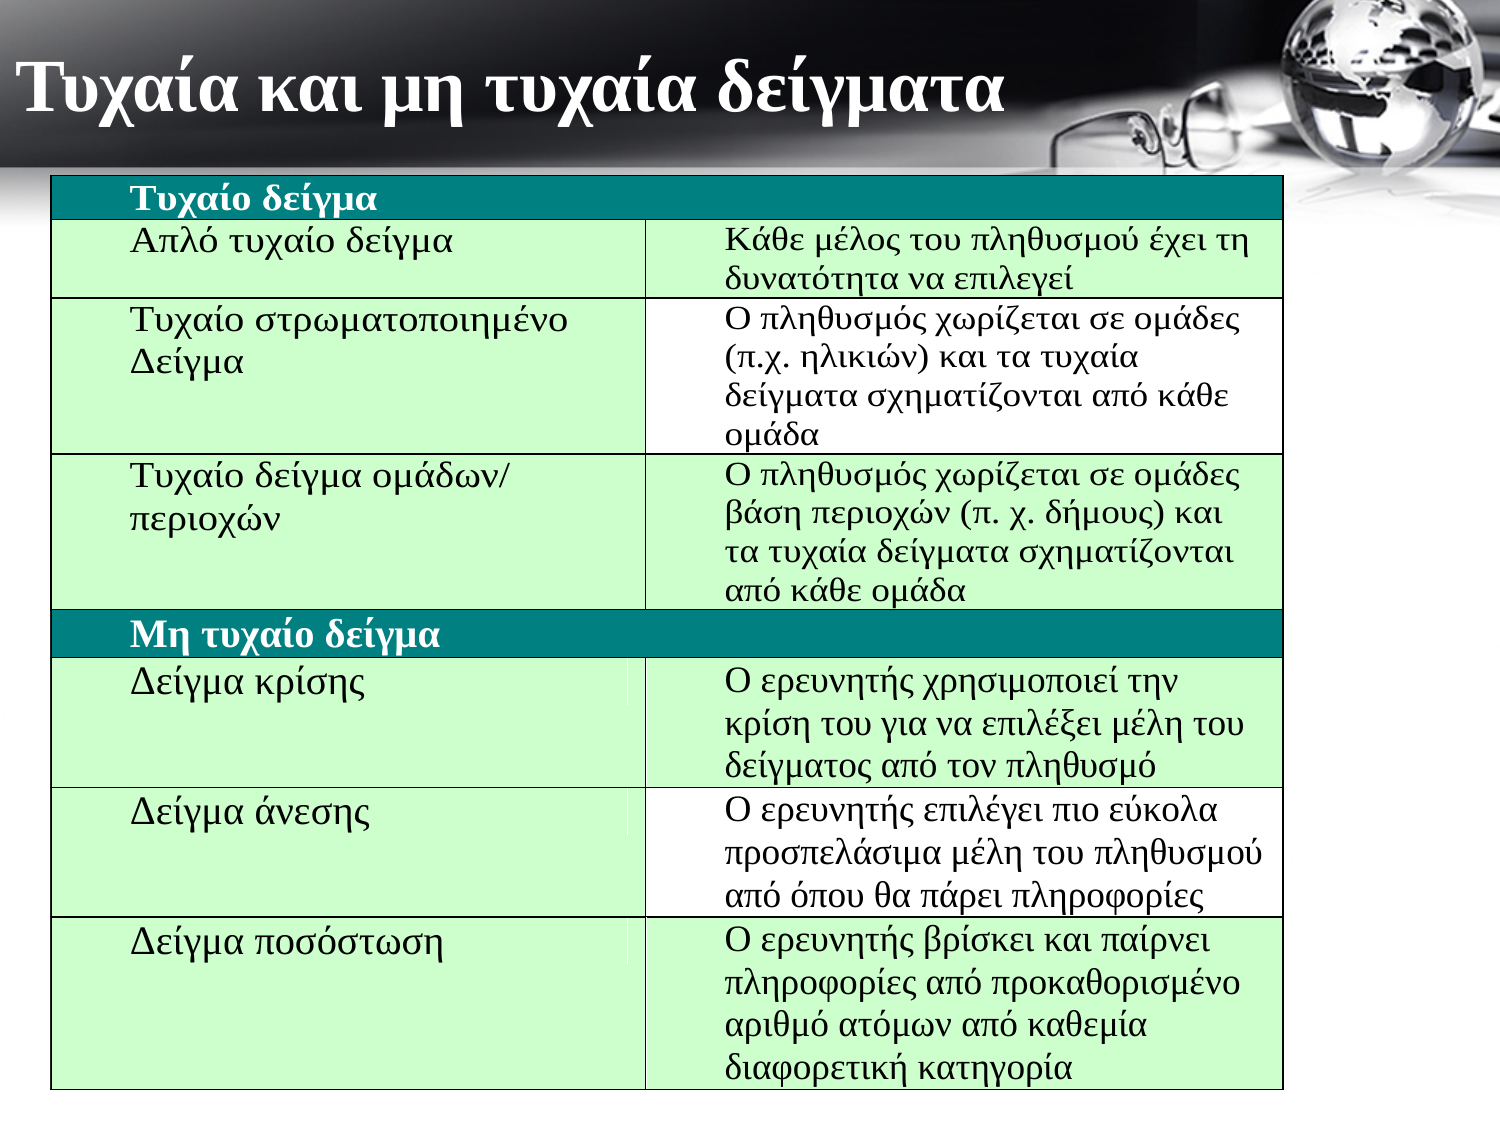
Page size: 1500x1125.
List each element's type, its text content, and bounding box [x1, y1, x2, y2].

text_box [49, 174, 1488, 608]
picture [0, 0, 1500, 1125]
title Τυχαία και μη τυχαία δείγματα [0, 0, 1451, 163]
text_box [49, 608, 1488, 1125]
